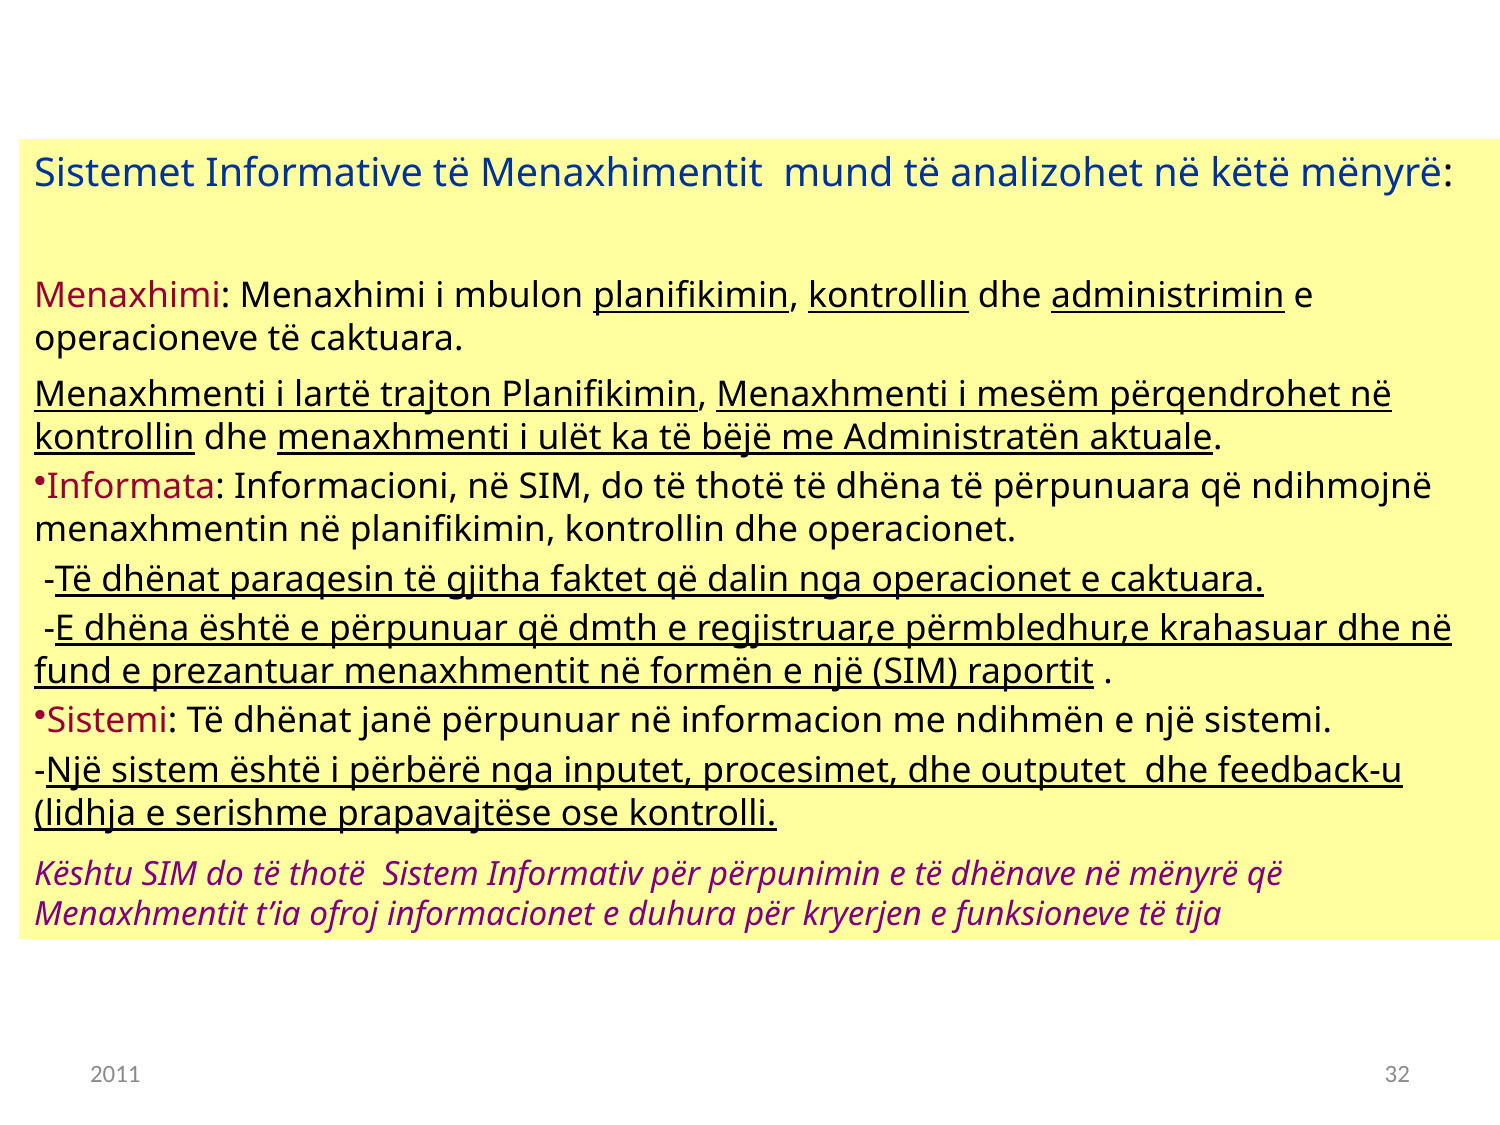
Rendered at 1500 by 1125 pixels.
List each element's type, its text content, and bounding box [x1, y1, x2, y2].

text_box Sistemet Informative të Menaxhimentit mund të analizohet në këtë mënyrë: Menaxhimi: Menaxhimi i mbulon planifikimin, kontrollin dhe administrimin e operacioneve të caktuara. Menaxhmenti i lartë trajton Planifikimin, Menaxhmenti i mesëm përqendrohet në kontrollin dhe menaxhmenti i ulët ka të bëjë me Administratën aktuale. Informata: Informacioni, në SIM, do të thotë të dhëna të përpunuara që ndihmojnë menaxhmentin në planifikimin, kontrollin dhe operacionet. -Të dhënat paraqesin të gjitha faktet që dalin nga operacionet e caktuara. -E dhëna është e përpunuar që dmth e regjistruar,e përmbledhur,e krahasuar dhe në fund e prezantuar menaxhmentit në formën e një (SIM) raportit . Sistemi: Të dhënat janë përpunuar në informacion me ndihmën e një sistemi. -Një sistem është i përbërë nga inputet, procesimet, dhe outputet dhe feedback-u (lidhja e serishme prapavajtëse ose kontrolli. Kështu SIM do të thotë Sistem Informativ për përpunimin e të dhënave në mënyrë që Menaxhmentit t’ia ofroj informacionet e duhura për kryerjen e funksioneve të tija [19, 139, 1500, 940]
slide_number 2011 [75, 1042, 425, 1103]
slide_number 32 [1074, 1042, 1425, 1103]
